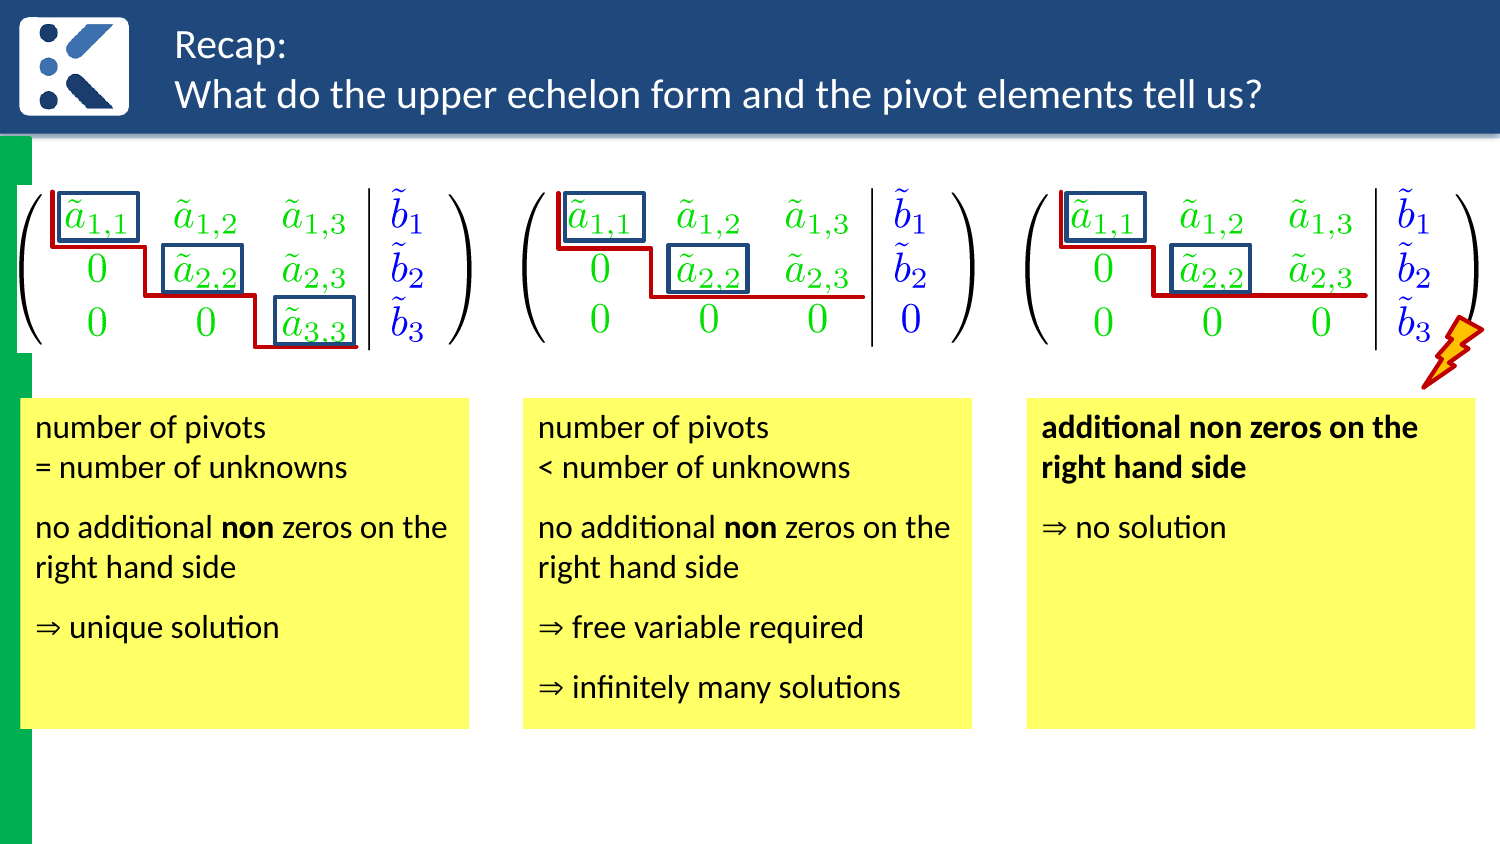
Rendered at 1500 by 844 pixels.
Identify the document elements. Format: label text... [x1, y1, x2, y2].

title Recap: What do the upper echelon form and the pivot elements tell us? [159, 8, 1483, 126]
text_box number of pivots < number of unknowns no additional non zeros on the right hand side  free variable required  infinitely many solutions [523, 398, 973, 729]
picture [520, 185, 975, 349]
picture [17, 185, 473, 353]
picture [1023, 185, 1479, 353]
text_box [1421, 360, 1457, 390]
text_box number of pivots = number of unknowns no additional non zeros on the right hand side  unique solution [20, 398, 470, 729]
picture [27, 18, 122, 115]
text_box [0, 136, 32, 844]
text_box additional non zeros on the right hand side  no solution [1026, 398, 1476, 729]
